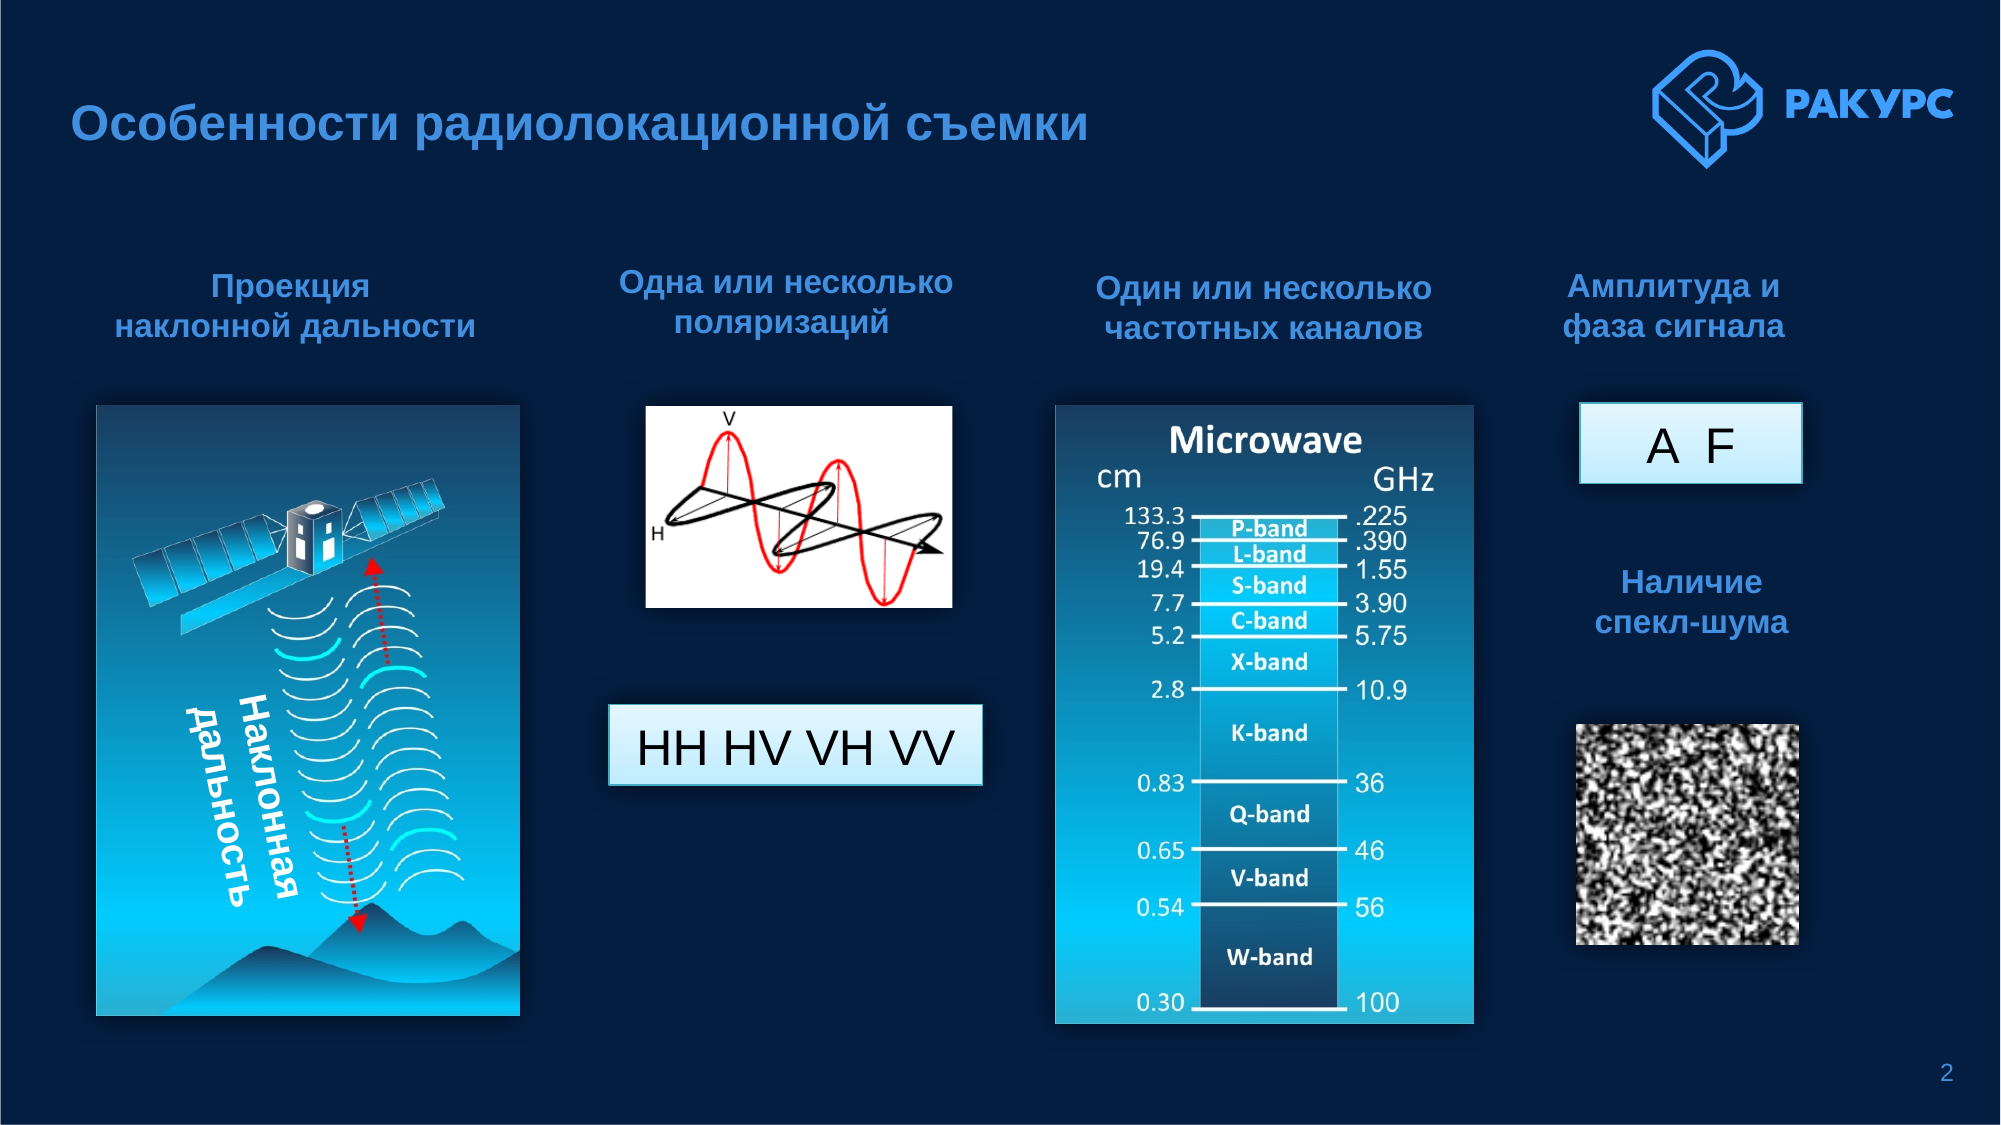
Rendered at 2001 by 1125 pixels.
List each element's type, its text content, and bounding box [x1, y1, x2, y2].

text_box HH HV VH VV [608, 704, 983, 786]
text_box Амплитуда и фаза сигнала [1504, 254, 1844, 355]
text_box A F [1579, 402, 1803, 484]
picture [0, 0, 2001, 1125]
text_box Проекция наклонной дальности [86, 254, 505, 355]
title Особенности радиолокационной съемки [55, 56, 1615, 185]
text_box Наличие спекл-шума [1567, 549, 1817, 651]
text_box Одна или несколько поляризаций [590, 249, 983, 351]
text_box Один или несколько частотных каналов [1061, 256, 1467, 357]
slide_number 2 [1890, 1049, 1969, 1110]
